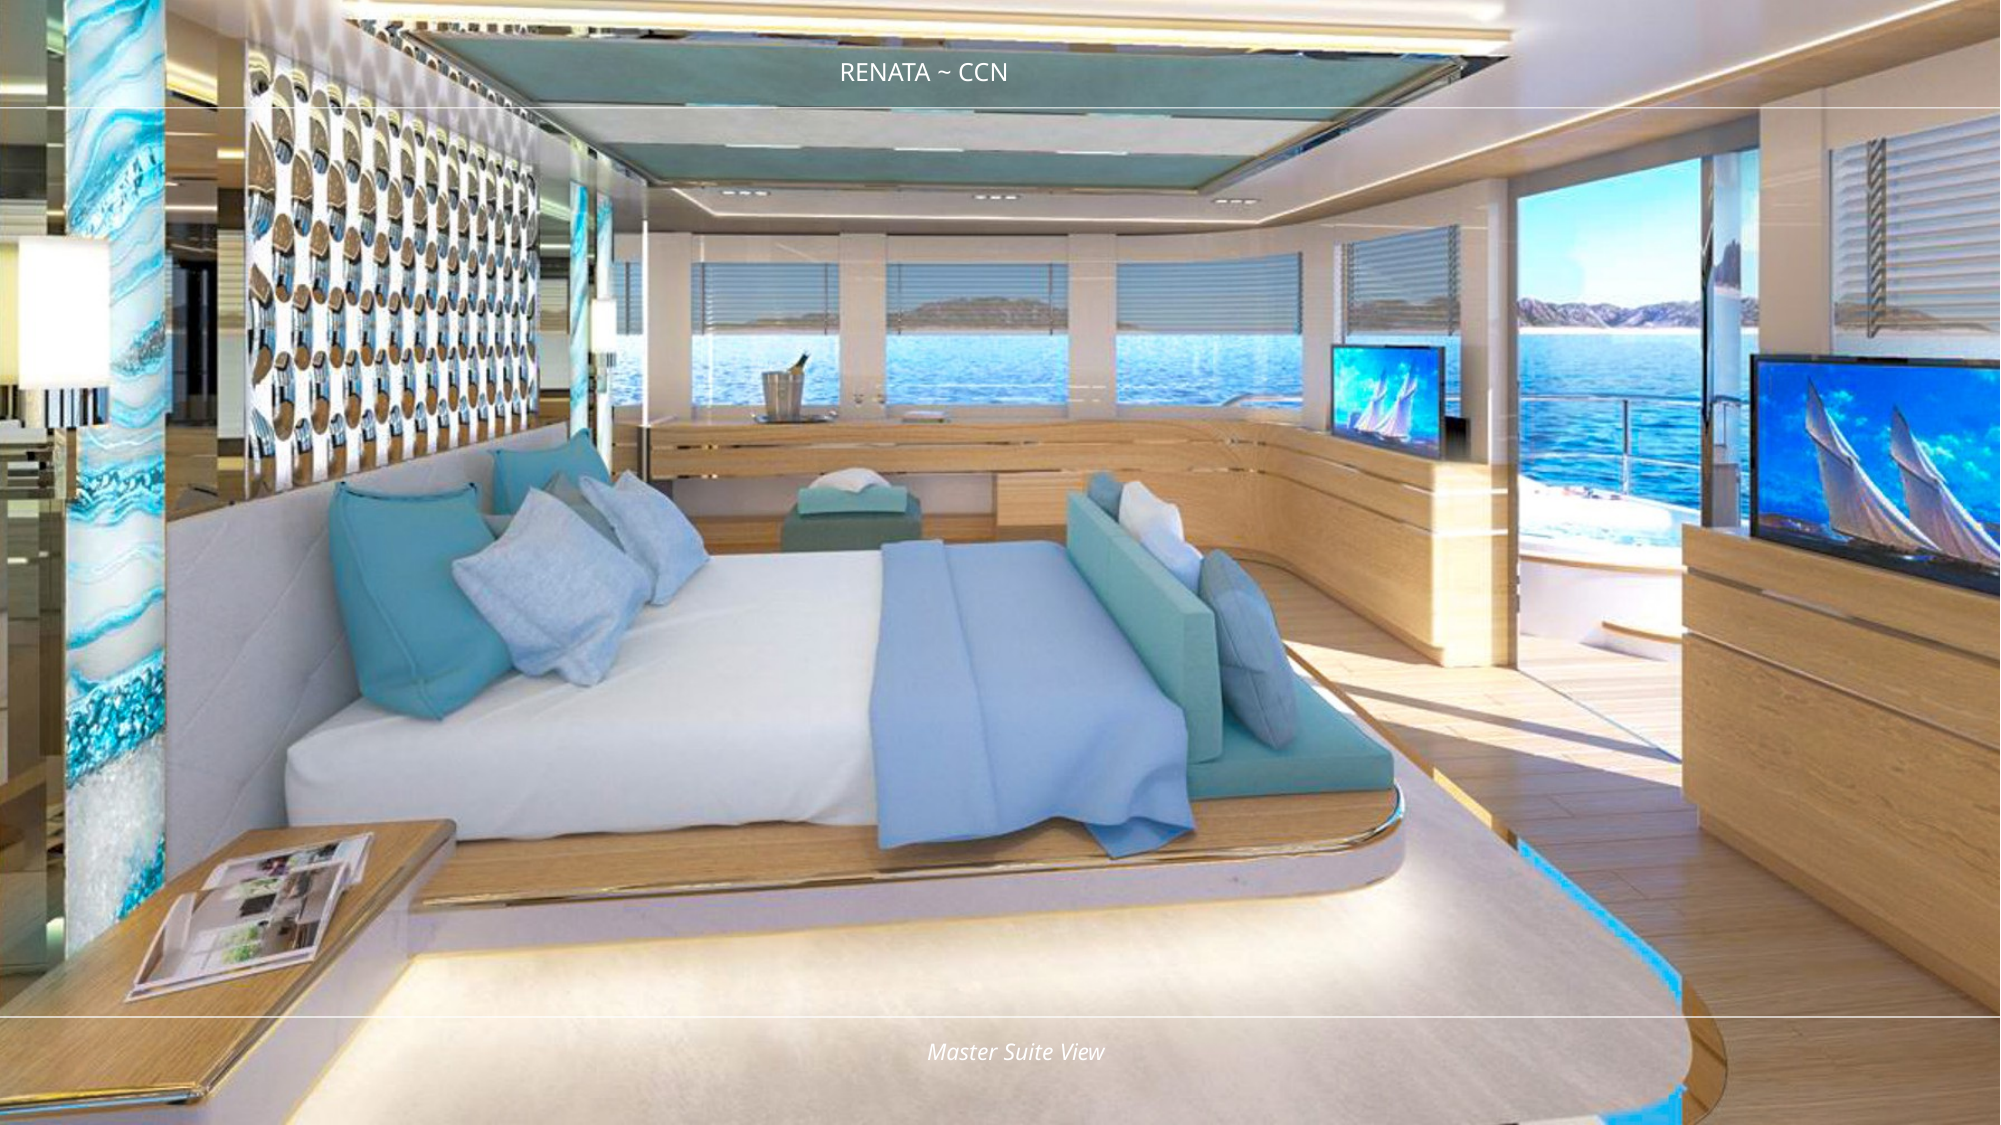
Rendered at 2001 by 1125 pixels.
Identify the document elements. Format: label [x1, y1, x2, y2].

text_box [0, 0, 2000, 1125]
